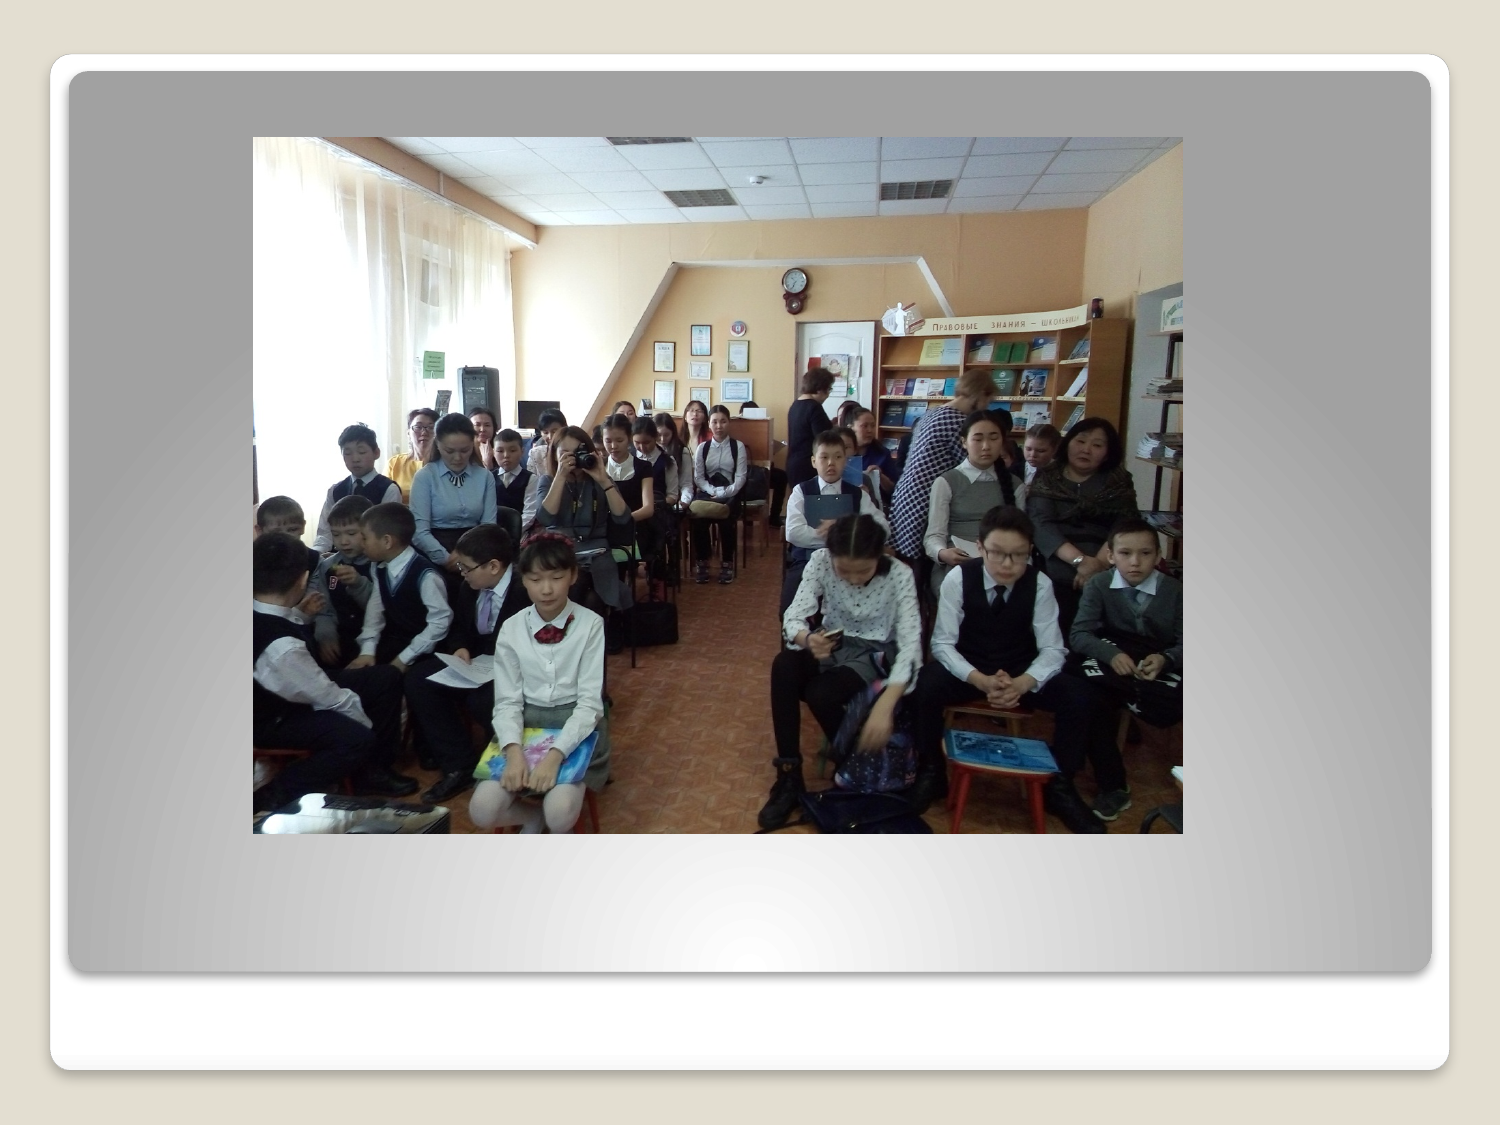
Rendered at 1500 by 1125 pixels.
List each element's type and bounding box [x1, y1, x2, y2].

picture [253, 136, 1183, 834]
